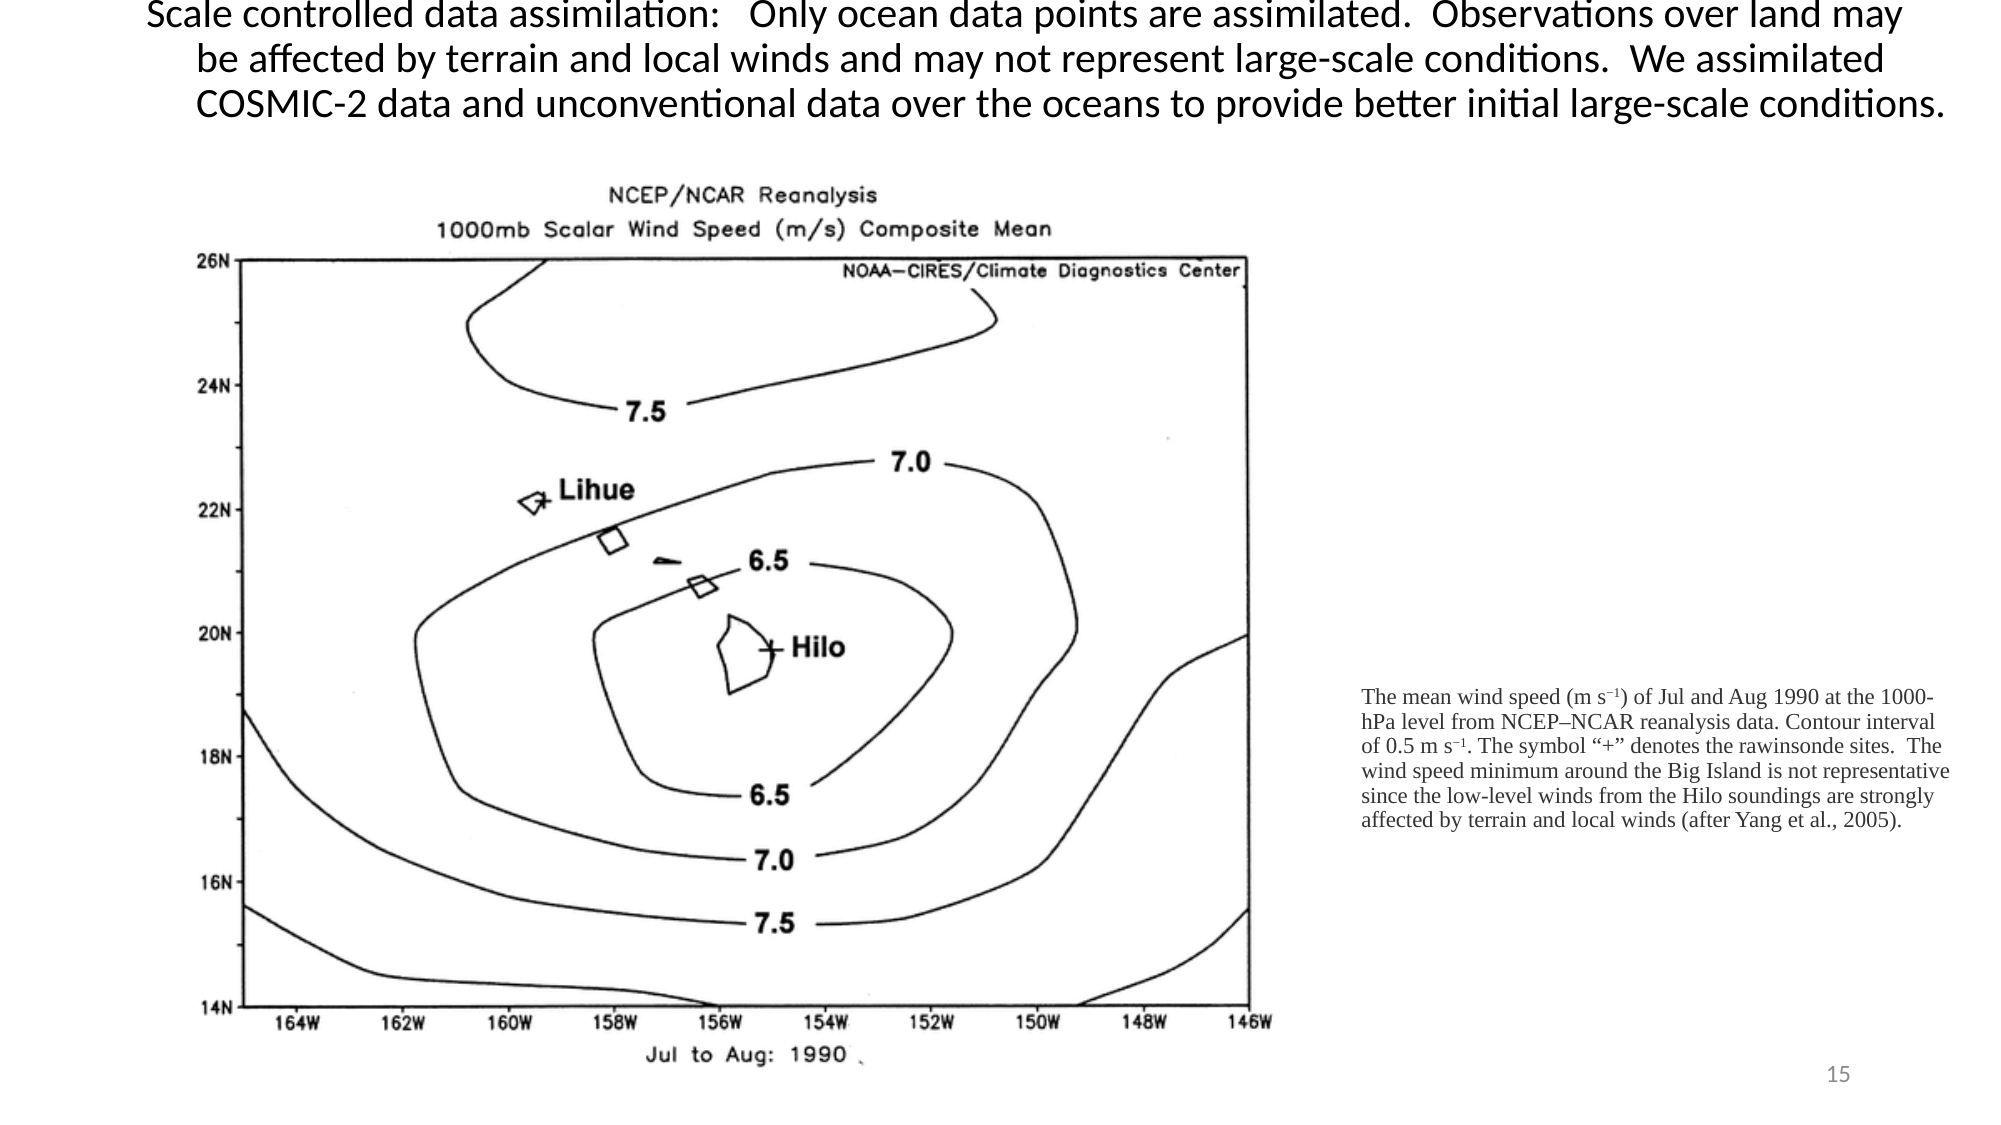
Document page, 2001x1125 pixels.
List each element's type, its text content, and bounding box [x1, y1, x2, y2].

list Scale controlled data assimilation: Only ocean data points are assimilated. Observations over land may be affected by terrain and local winds and may not represent large-scale conditions. We assimilated COSMIC-2 data and unconventional data over the oceans to provide better initial large-scale conditions. [85, 0, 1966, 158]
picture [144, 182, 1277, 1069]
slide_number 15 [1412, 1042, 1863, 1103]
title The mean wind speed (m s−1) of Jul and Aug 1990 at the 1000-hPa level from NCEP–NCAR reanalysis data. Contour interval of 0.5 m s−1. The symbol “+” denotes the rawinsonde sites. The wind speed minimum around the Big Island is not representative since the low-level winds from the Hilo soundings are strongly affected by terrain and local winds (after Yang et al., 2005). [1350, 271, 1966, 866]
